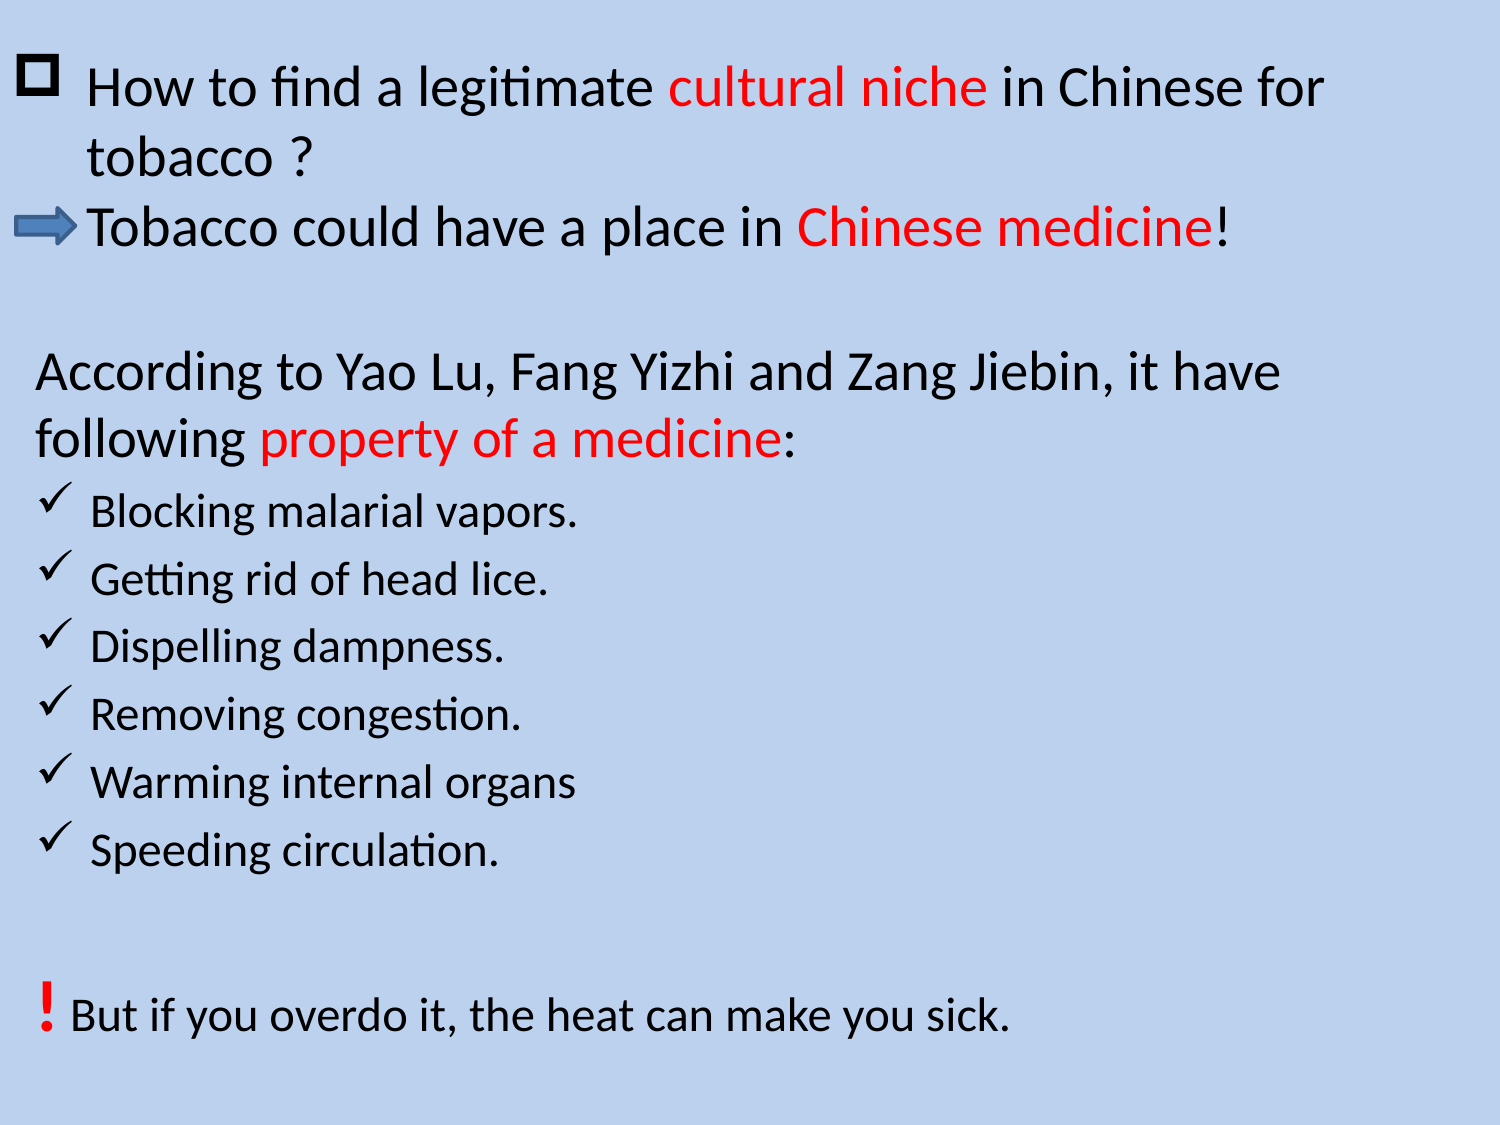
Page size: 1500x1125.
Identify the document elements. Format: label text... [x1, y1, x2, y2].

text_box [14, 206, 78, 246]
title How to find a legitimate cultural niche in Chinese for tobacco ? Tobacco could have a place in Chinese medicine! [0, 0, 1497, 369]
subtitle According to Yao Lu, Fang Yizhi and Zang Jiebin, it have following property of a medicine: Blocking malarial vapors. Getting rid of head lice. Dispelling dampness. Removing congestion. Warming internal organs Speeding circulation. ! But if you overdo it, the heat can make you sick. [20, 326, 1500, 1059]
